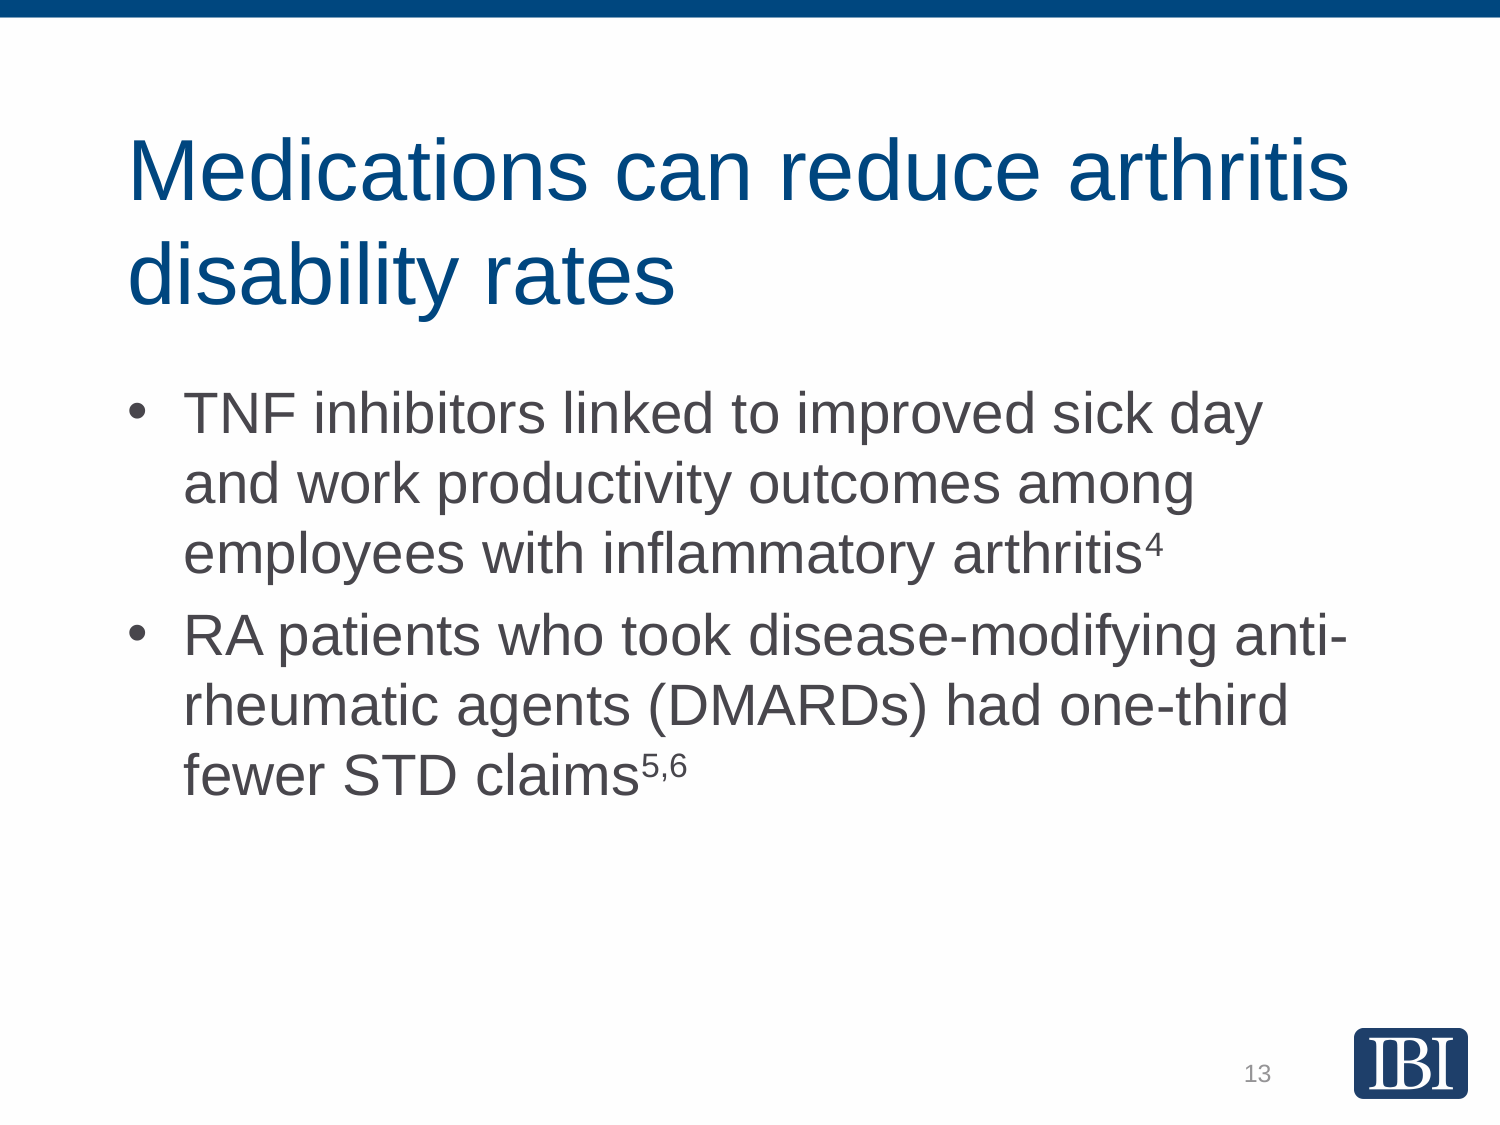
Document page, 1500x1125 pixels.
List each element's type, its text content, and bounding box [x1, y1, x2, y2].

picture [1354, 1028, 1468, 1099]
list TNF inhibitors linked to improved sick day and work productivity outcomes among employees with inflammatory arthritis4 RA patients who took disease-modifying anti-rheumatic agents (DMARDs) had one-third fewer STD claims5,6 [112, 367, 1388, 1005]
title Medications can reduce arthritis disability rates [112, 106, 1388, 331]
